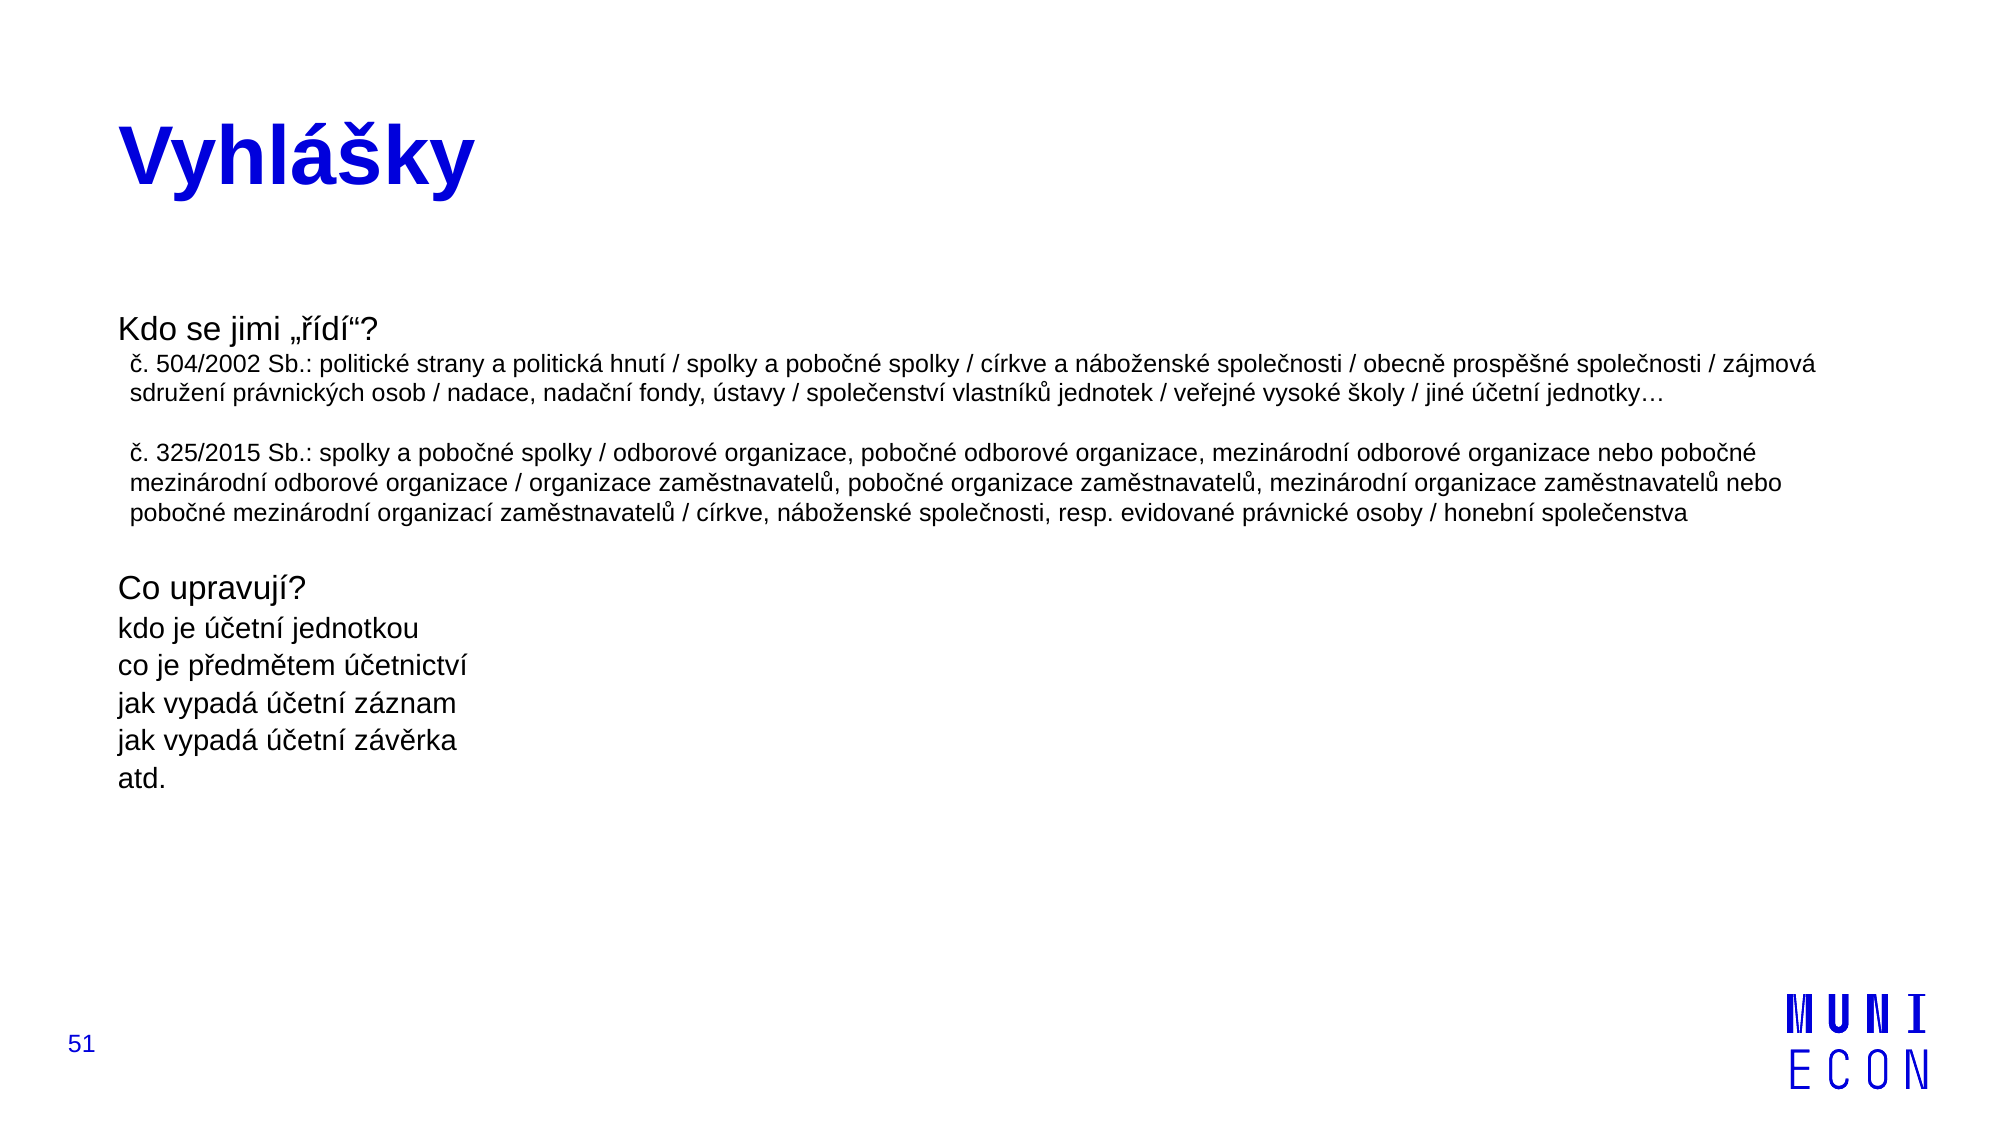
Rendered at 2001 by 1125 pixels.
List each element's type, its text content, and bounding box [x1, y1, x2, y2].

list Kdo se jimi „řídí“? č. 504/2002 Sb.: politické strany a politická hnutí / spolky a pobočné spolky / církve a náboženské společnosti / obecně prospěšné společnosti / zájmová sdružení právnických osob / nadace, nadační fondy, ústavy / společenství vlastníků jednotek / veřejné vysoké školy / jiné účetní jednotky… č. 325/2015 Sb.: spolky a pobočné spolky / odborové organizace, pobočné odborové organizace, mezinárodní odborové organizace nebo pobočné mezinárodní odborové organizace / organizace zaměstnavatelů, pobočné organizace zaměstnavatelů, mezinárodní organizace zaměstnavatelů nebo pobočné mezinárodní organizací zaměstnavatelů / církve, náboženské společnosti, resp. evidované právnické osoby / honební společenstva Co upravují? kdo je účetní jednotkou co je předmětem účetnictví jak vypadá účetní záznam jak vypadá účetní závěrka atd. [117, 307, 1882, 957]
slide_number 51 [67, 1021, 110, 1063]
title Vyhlášky [118, 118, 1883, 193]
